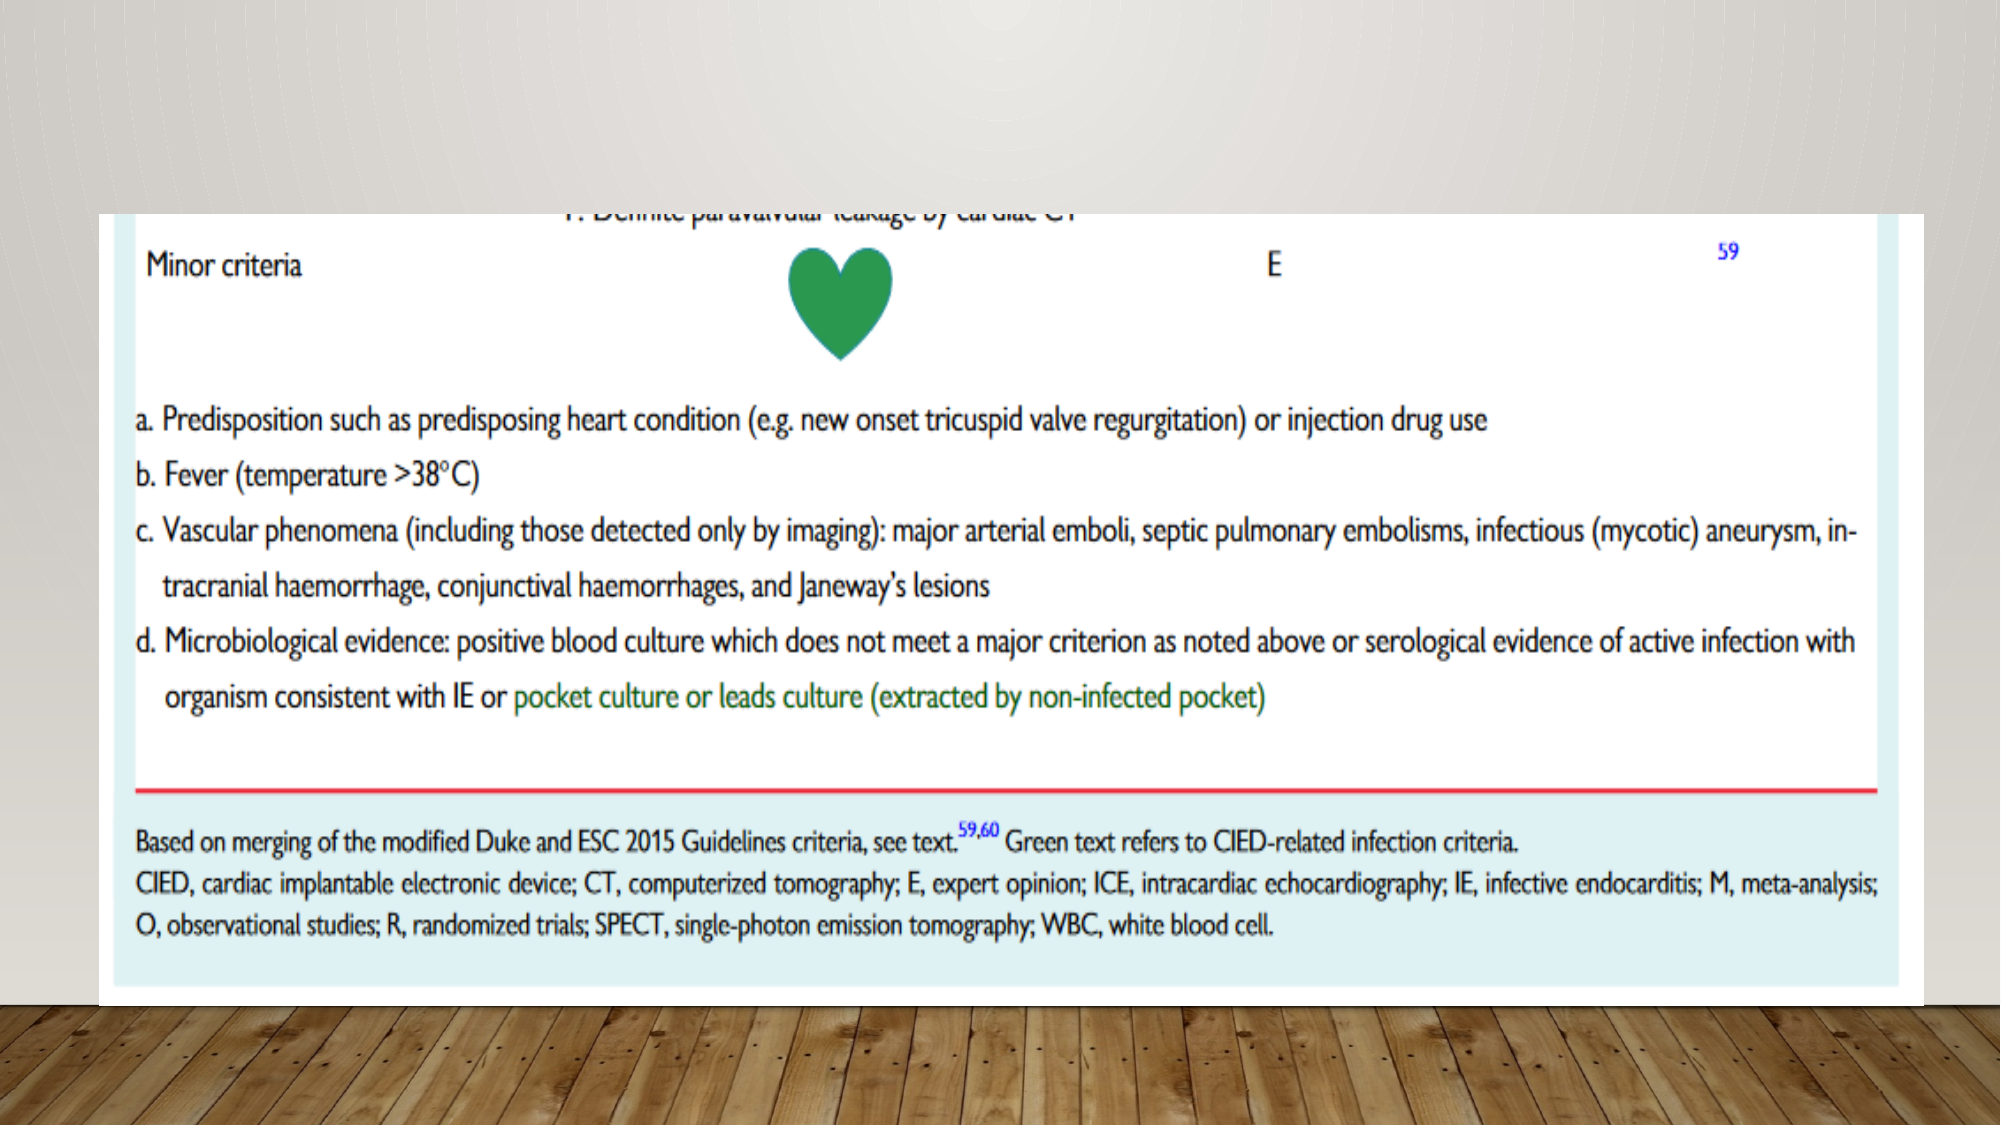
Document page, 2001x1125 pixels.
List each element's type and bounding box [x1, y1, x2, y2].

picture [0, 214, 2000, 1125]
